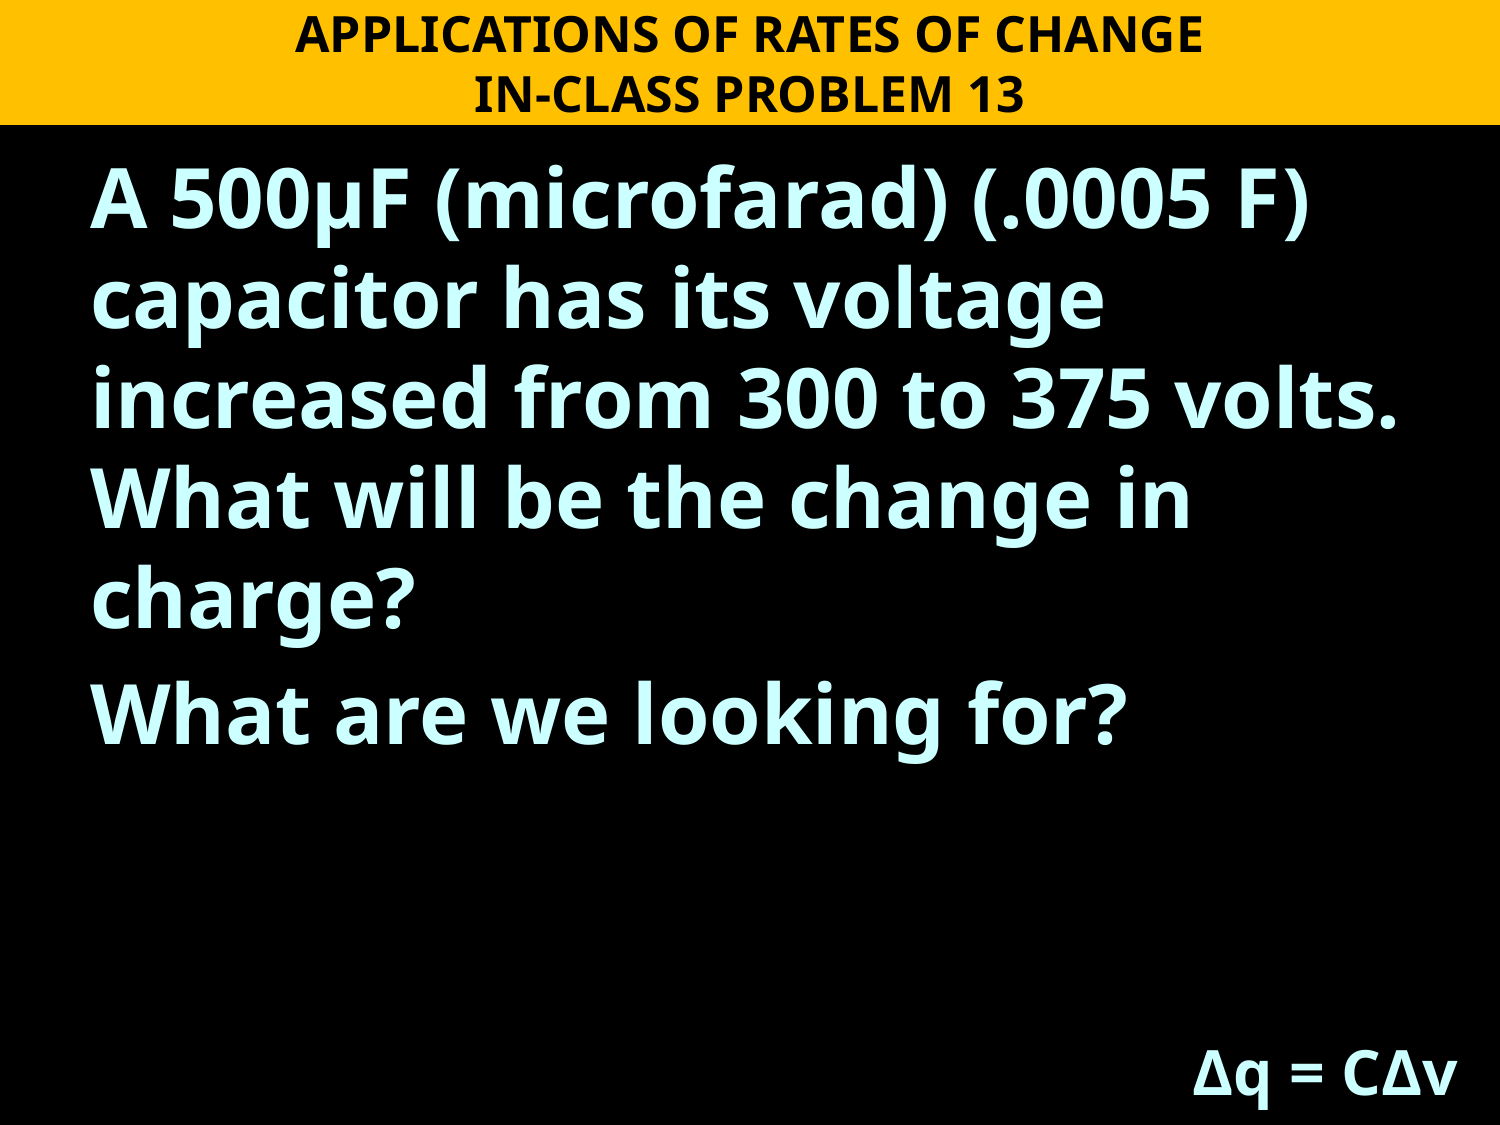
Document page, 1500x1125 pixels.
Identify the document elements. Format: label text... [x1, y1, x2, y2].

text_box APPLICATIONS OF RATES OF CHANGE IN-CLASS PROBLEM 13 [0, 0, 1500, 125]
text_box Δq = CΔv [1149, 1025, 1500, 1125]
list A 500μF (microfarad) (.0005 F) capacitor has its voltage increased from 300 to 375 volts. What will be the change in charge? What are we looking for? [75, 137, 1425, 1063]
